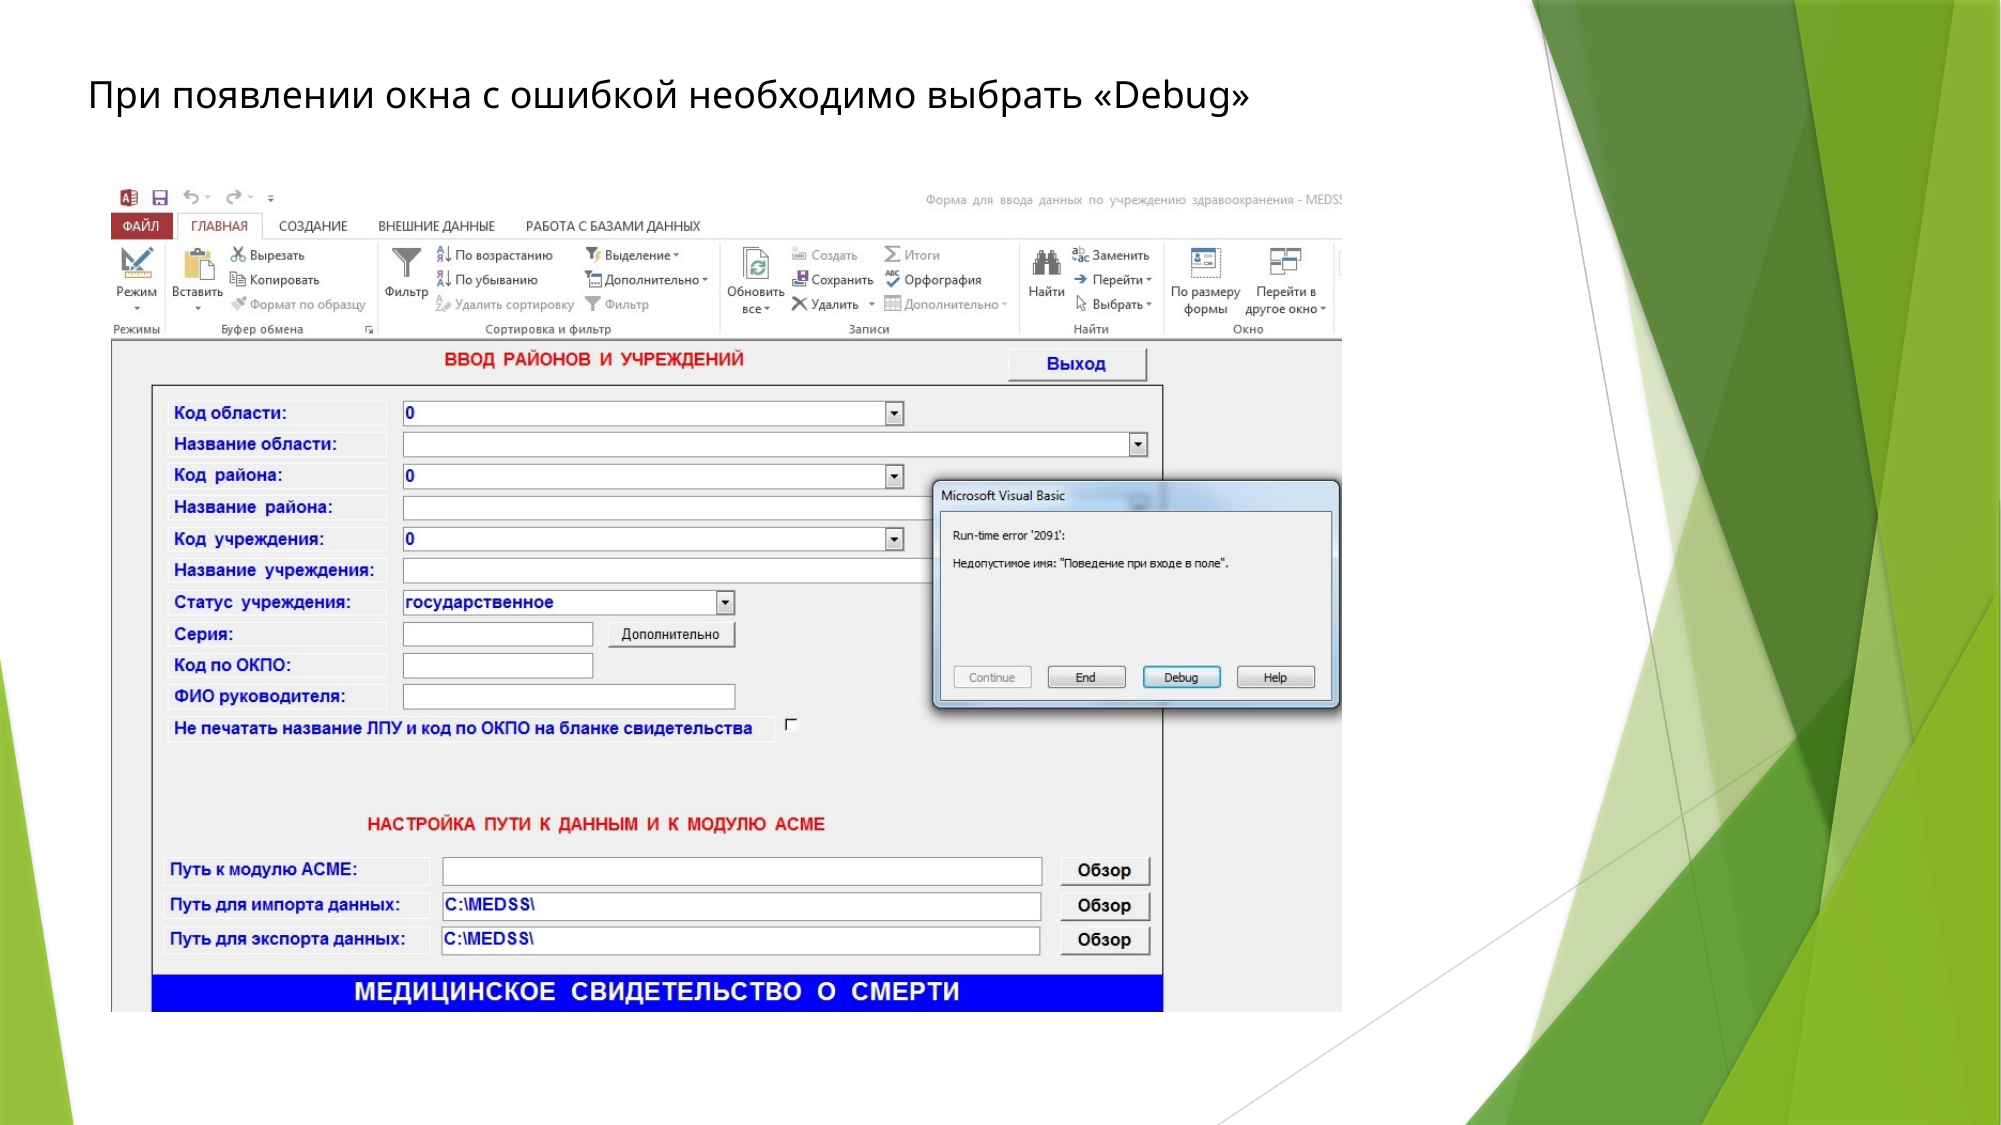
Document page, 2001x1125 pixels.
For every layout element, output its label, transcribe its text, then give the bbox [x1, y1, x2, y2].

text_box При появлении окна с ошибкой необходимо выбрать «Debug» [72, 63, 1265, 124]
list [111, 185, 1343, 1013]
